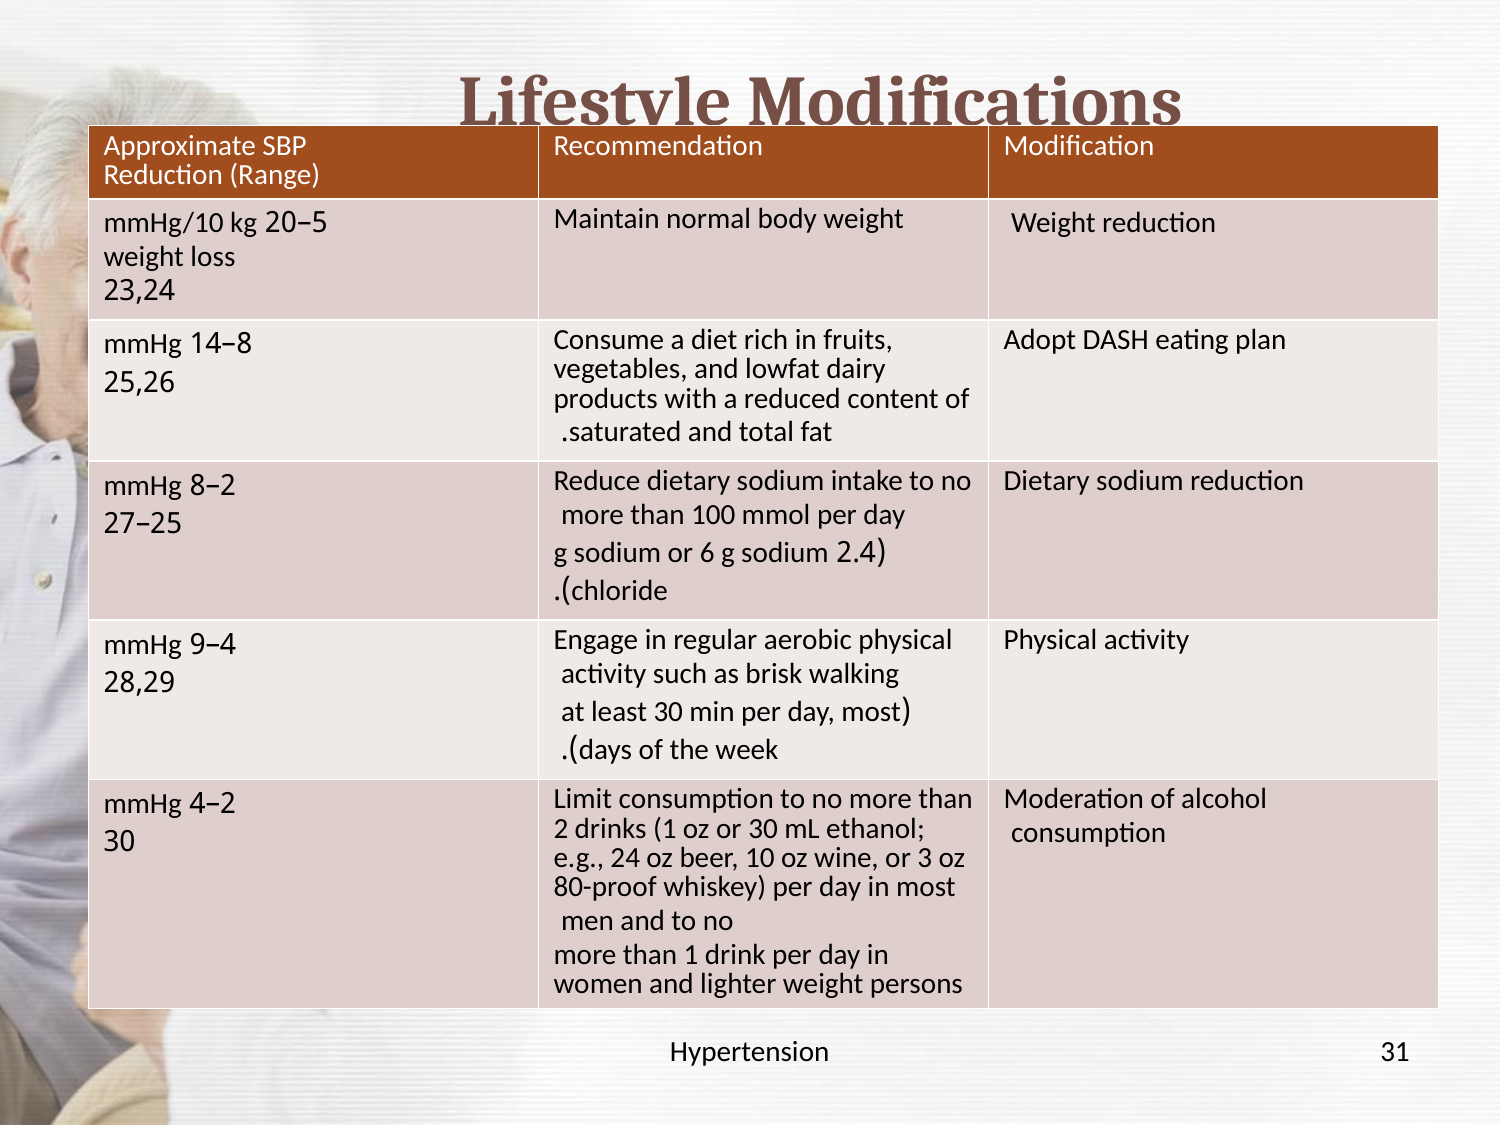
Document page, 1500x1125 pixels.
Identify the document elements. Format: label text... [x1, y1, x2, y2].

table_cell 2–8 mmHg 25–27 [89, 462, 538, 619]
table_cell Reduce dietary sodium intake to no more than 100 mmol per day (2.4 g sodium or 6 g sodium chloride). [539, 462, 988, 619]
table_cell Physical activity [989, 621, 1438, 779]
table_cell 2–4 mmHg 30 [89, 780, 538, 1008]
table_cell Moderation of alcohol consumption [989, 780, 1438, 1008]
table_cell 8–14 mmHg 25,26 [89, 321, 538, 460]
table_cell Limit consumption to no more than 2 drinks (1 oz or 30 mL ethanol; e.g., 24 oz beer, 10 oz wine, or 3 oz 80-proof whiskey) per day in most men and to no more than 1 drink per day in women and lighter weight persons [539, 780, 988, 1008]
table_cell 4–9 mmHg 28,29 [89, 621, 538, 779]
table_cell Engage in regular aerobic physical activity such as brisk walking (at least 30 min per day, most days of the week). [539, 621, 988, 779]
title Lifestyle Modifications [443, 44, 1480, 233]
table_header Modification [989, 126, 1438, 198]
picture [0, 0, 1500, 1125]
table_cell Weight reduction [989, 200, 1438, 319]
table_header Recommendation [539, 126, 988, 198]
table_cell Adopt DASH eating plan [989, 321, 1438, 460]
table_header Approximate SBP Reduction (Range) [89, 126, 538, 198]
table_cell Consume a diet rich in fruits, vegetables, and lowfat dairy products with a reduced content of saturated and total fat. [539, 321, 988, 460]
table_cell 5–20 mmHg/10 kg weight loss 23,24 [89, 200, 538, 319]
table_cell Maintain normal body weight [539, 200, 988, 319]
slide_number 31 [1074, 1024, 1426, 1103]
footer Hypertension [512, 1024, 988, 1103]
table_cell Dietary sodium reduction [989, 462, 1438, 619]
